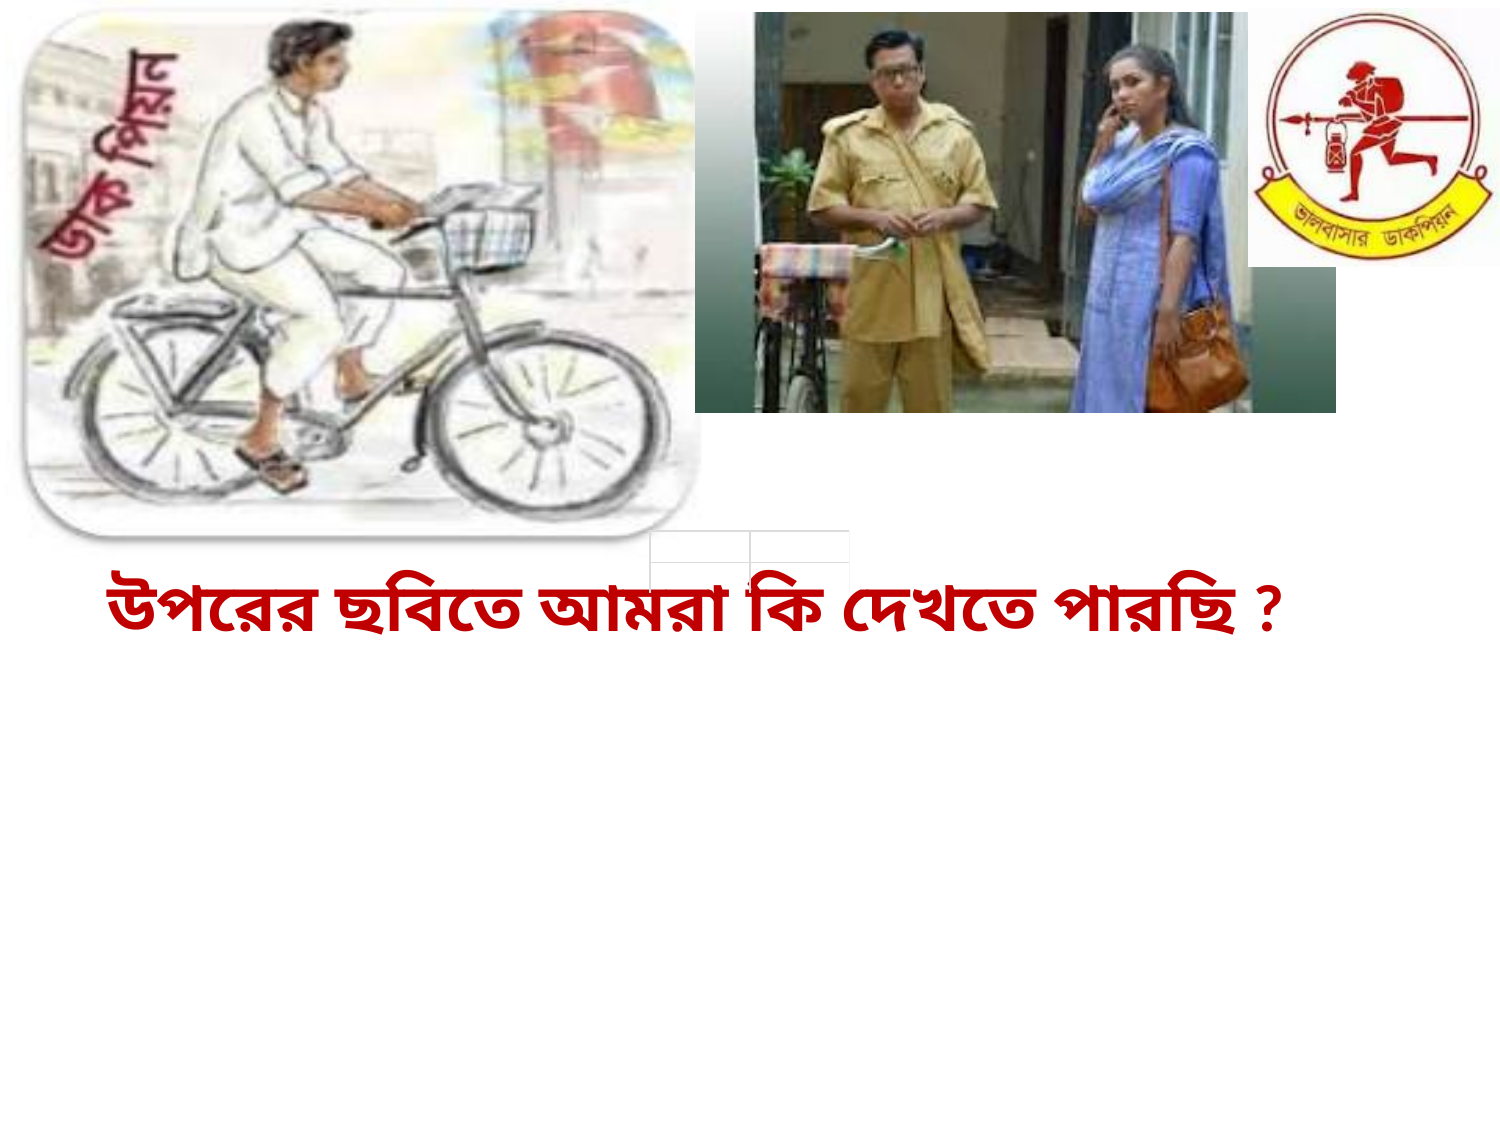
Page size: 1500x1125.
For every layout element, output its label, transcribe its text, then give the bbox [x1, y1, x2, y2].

text_box উপরের ছবিতে আমরা কি দেখতে পারছি ? [92, 557, 1330, 653]
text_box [648, 530, 851, 595]
picture [4, 0, 1500, 558]
